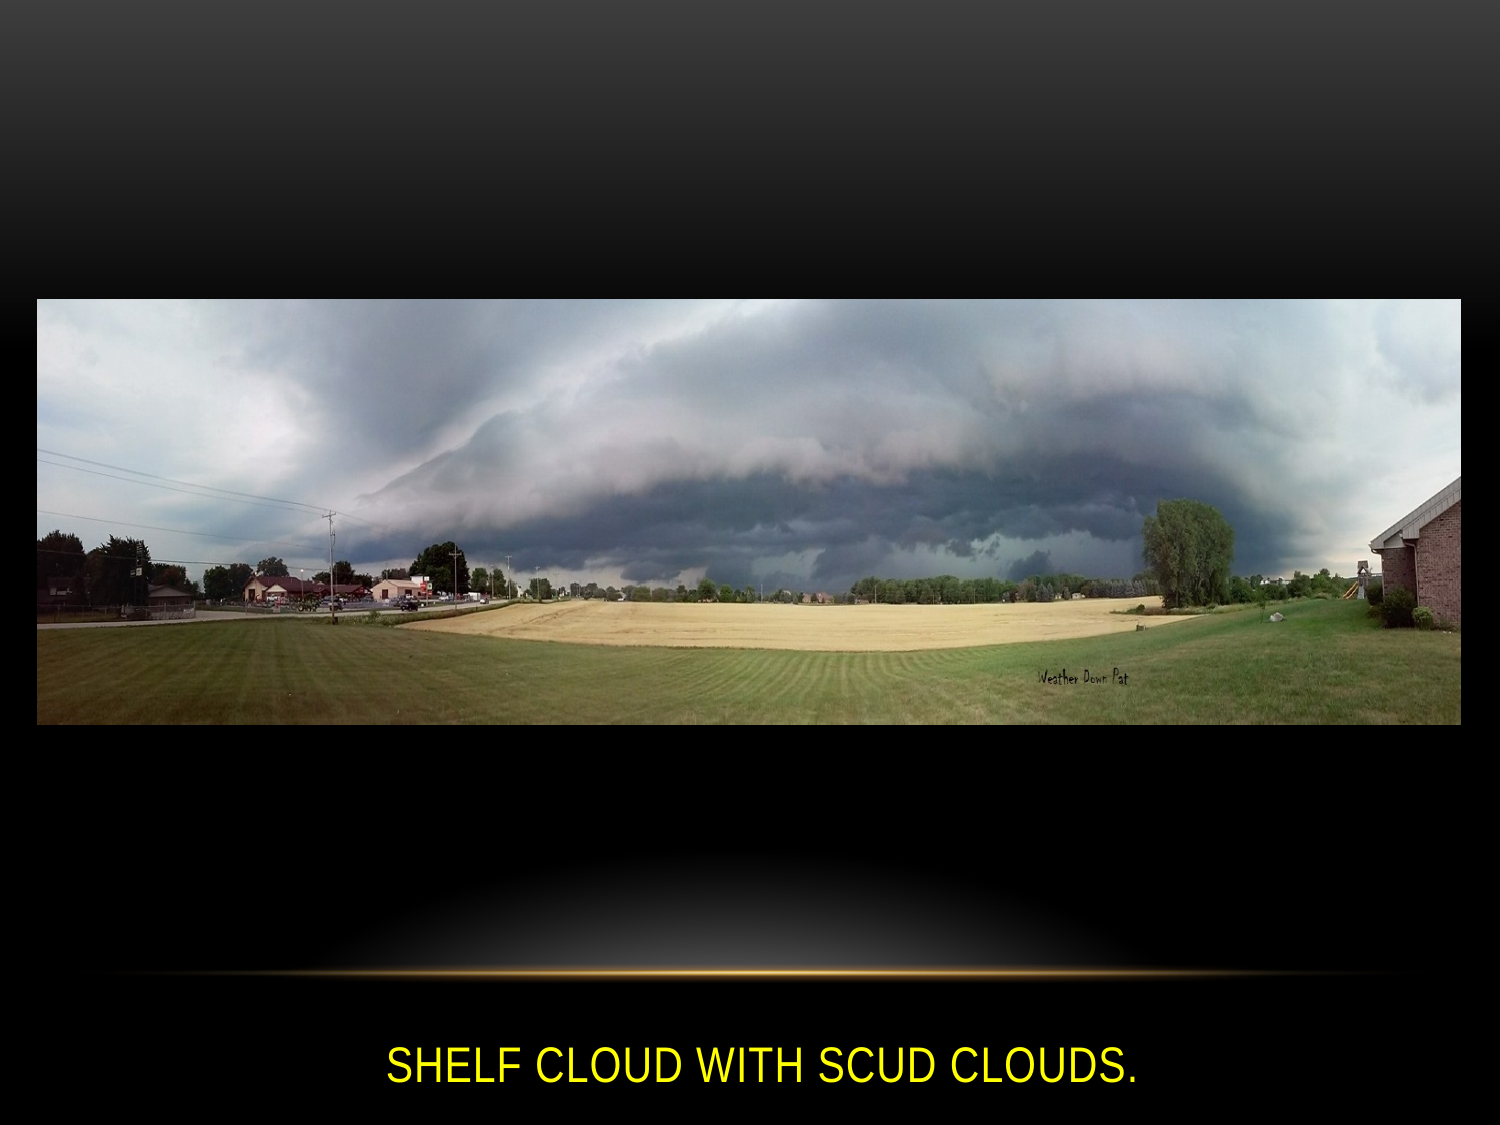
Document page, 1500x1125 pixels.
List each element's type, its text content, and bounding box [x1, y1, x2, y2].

picture [0, 0, 1500, 1125]
title Shelf cloud with scud clouds. [112, 912, 1413, 1100]
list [37, 299, 1461, 726]
